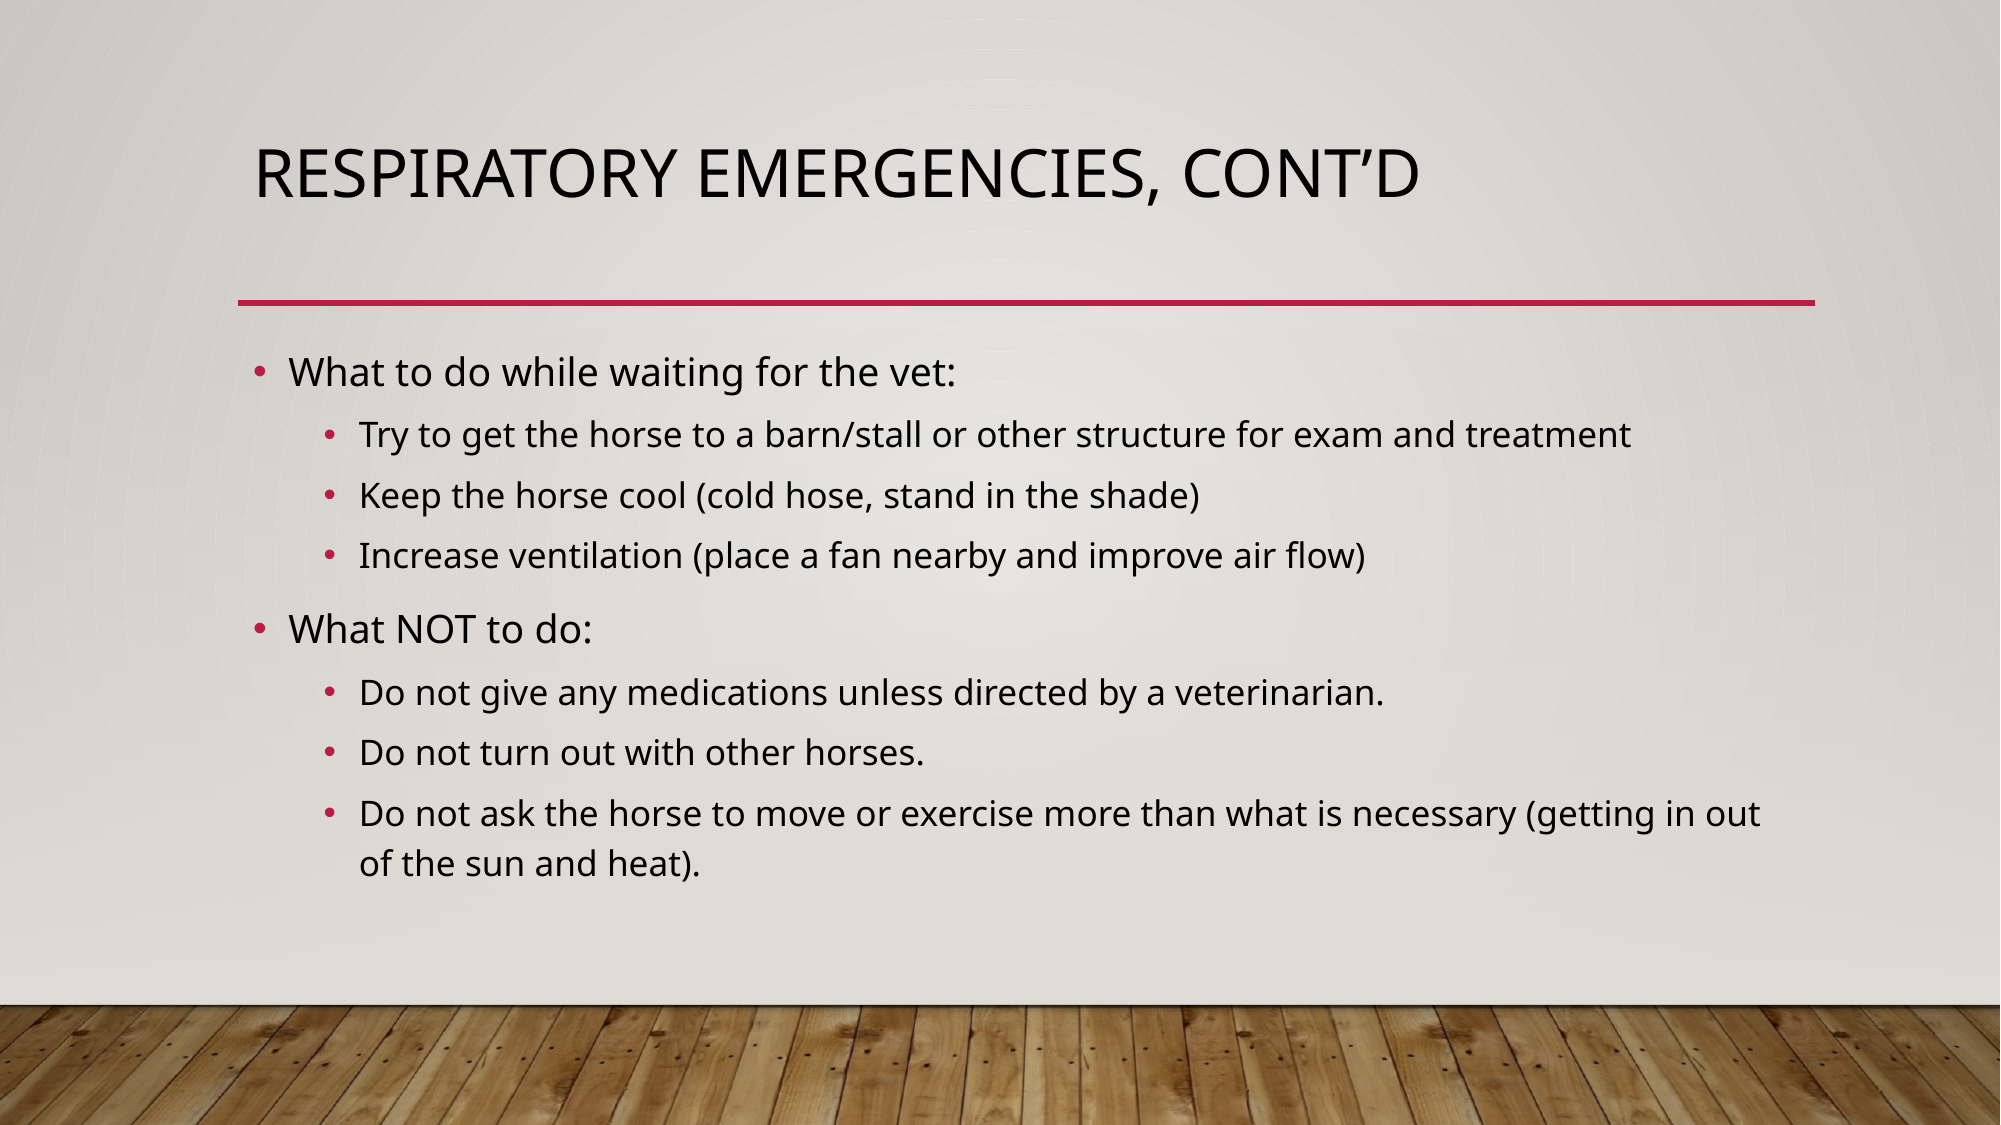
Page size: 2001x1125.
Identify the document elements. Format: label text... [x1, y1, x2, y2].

list What to do while waiting for the vet: Try to get the horse to a barn/stall or other structure for exam and treatment Keep the horse cool (cold hose, stand in the shade) Increase ventilation (place a fan nearby and improve air flow) What NOT to do: Do not give any medications unless directed by a veterinarian. Do not turn out with other horses. Do not ask the horse to move or exercise more than what is necessary (getting in out of the sun and heat). [238, 330, 1814, 897]
picture [0, 1005, 2000, 1125]
title RESPIRATORY emergencies, cont’d [238, 131, 1814, 305]
